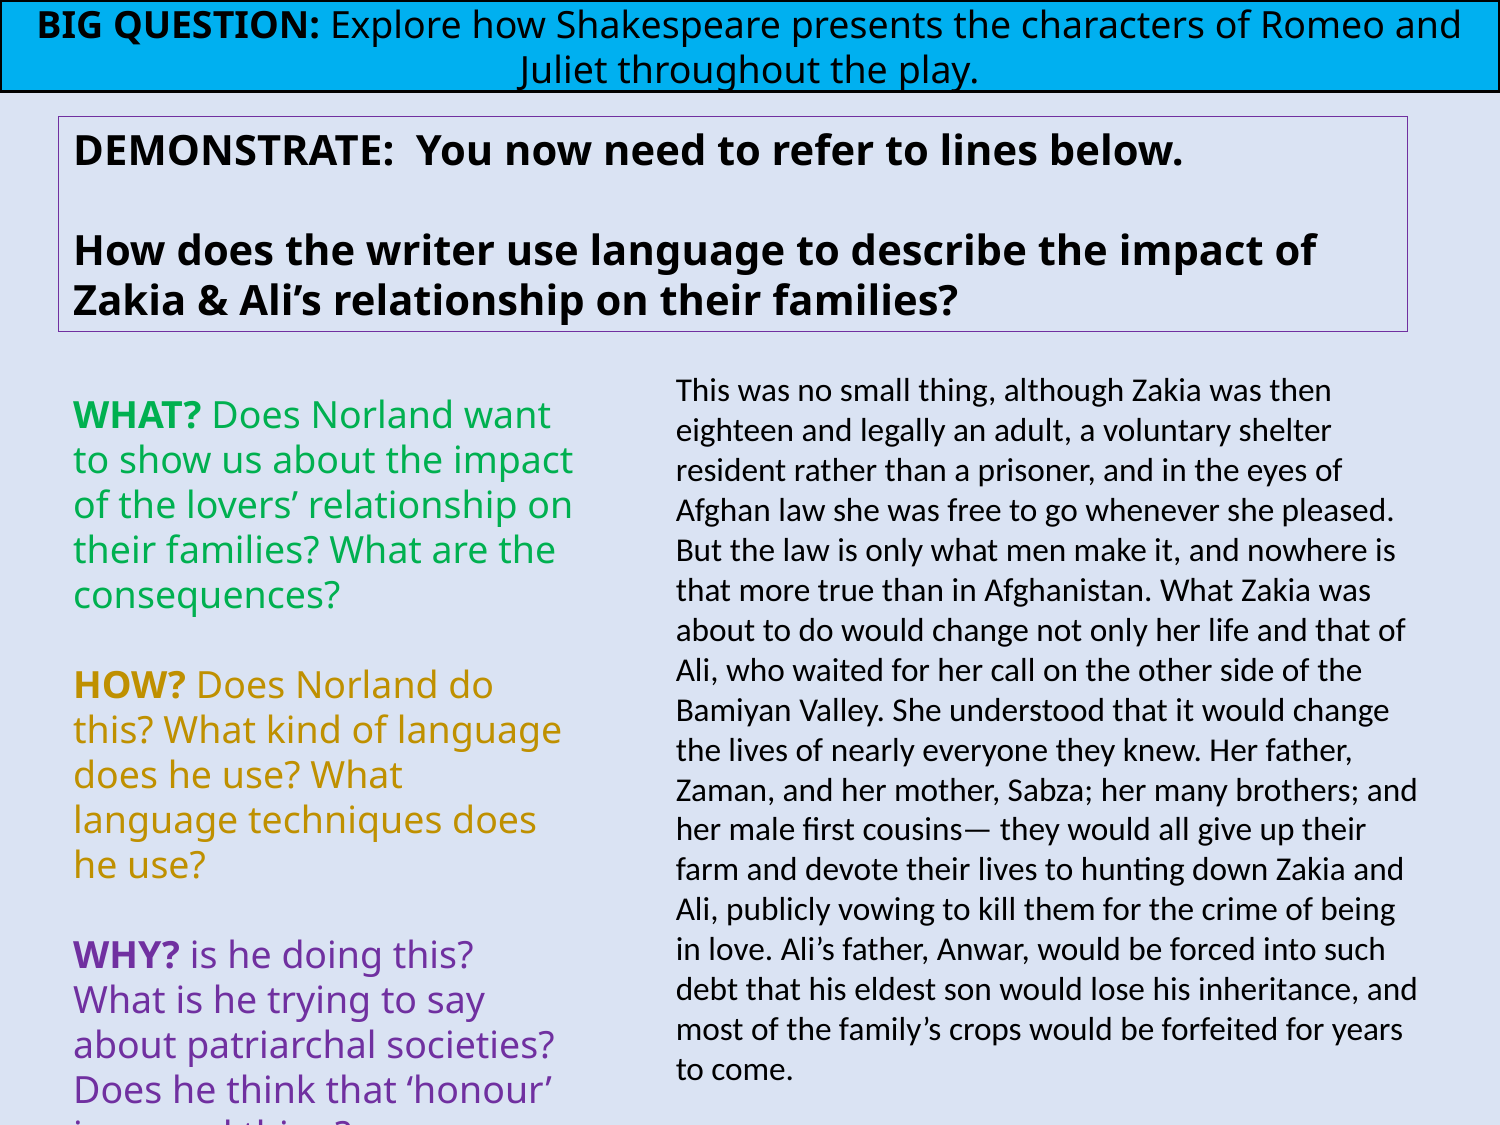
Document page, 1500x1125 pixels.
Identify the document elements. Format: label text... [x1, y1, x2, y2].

text_box This was no small thing, although Zakia was then eighteen and legally an adult, a voluntary shelter resident rather than a prisoner, and in the eyes of Afghan law she was free to go whenever she pleased. But the law is only what men make it, and nowhere is that more true than in Afghanistan. What Zakia was about to do would change not only her life and that of Ali, who waited for her call on the other side of the Bamiyan Valley. She understood that it would change the lives of nearly everyone they knew. Her father, Zaman, and her mother, Sabza; her many brothers; and her male first cousins— they would all give up their farm and devote their lives to hunting down Zakia and Ali, publicly vowing to kill them for the crime of being in love. Ali’s father, Anwar, would be forced into such debt that his eldest son would lose his inheritance, and most of the family’s crops would be forfeited for years to come. [661, 361, 1442, 1095]
text_box WHAT? Does Norland want to show us about the impact of the lovers’ relationship on their families? What are the consequences? HOW? Does Norland do this? What kind of language does he use? What language techniques does he use? WHY? is he doing this? What is he trying to say about patriarchal societies? Does he think that ‘honour’ is a good thing? [58, 383, 589, 1125]
text_box DEMONSTRATE: You now need to refer to lines below. How does the writer use language to describe the impact of Zakia & Ali’s relationship on their families? [58, 116, 1408, 332]
text_box BIG QUESTION: Explore how Shakespeare presents the characters of Romeo and Juliet throughout the play. [0, 0, 1500, 93]
